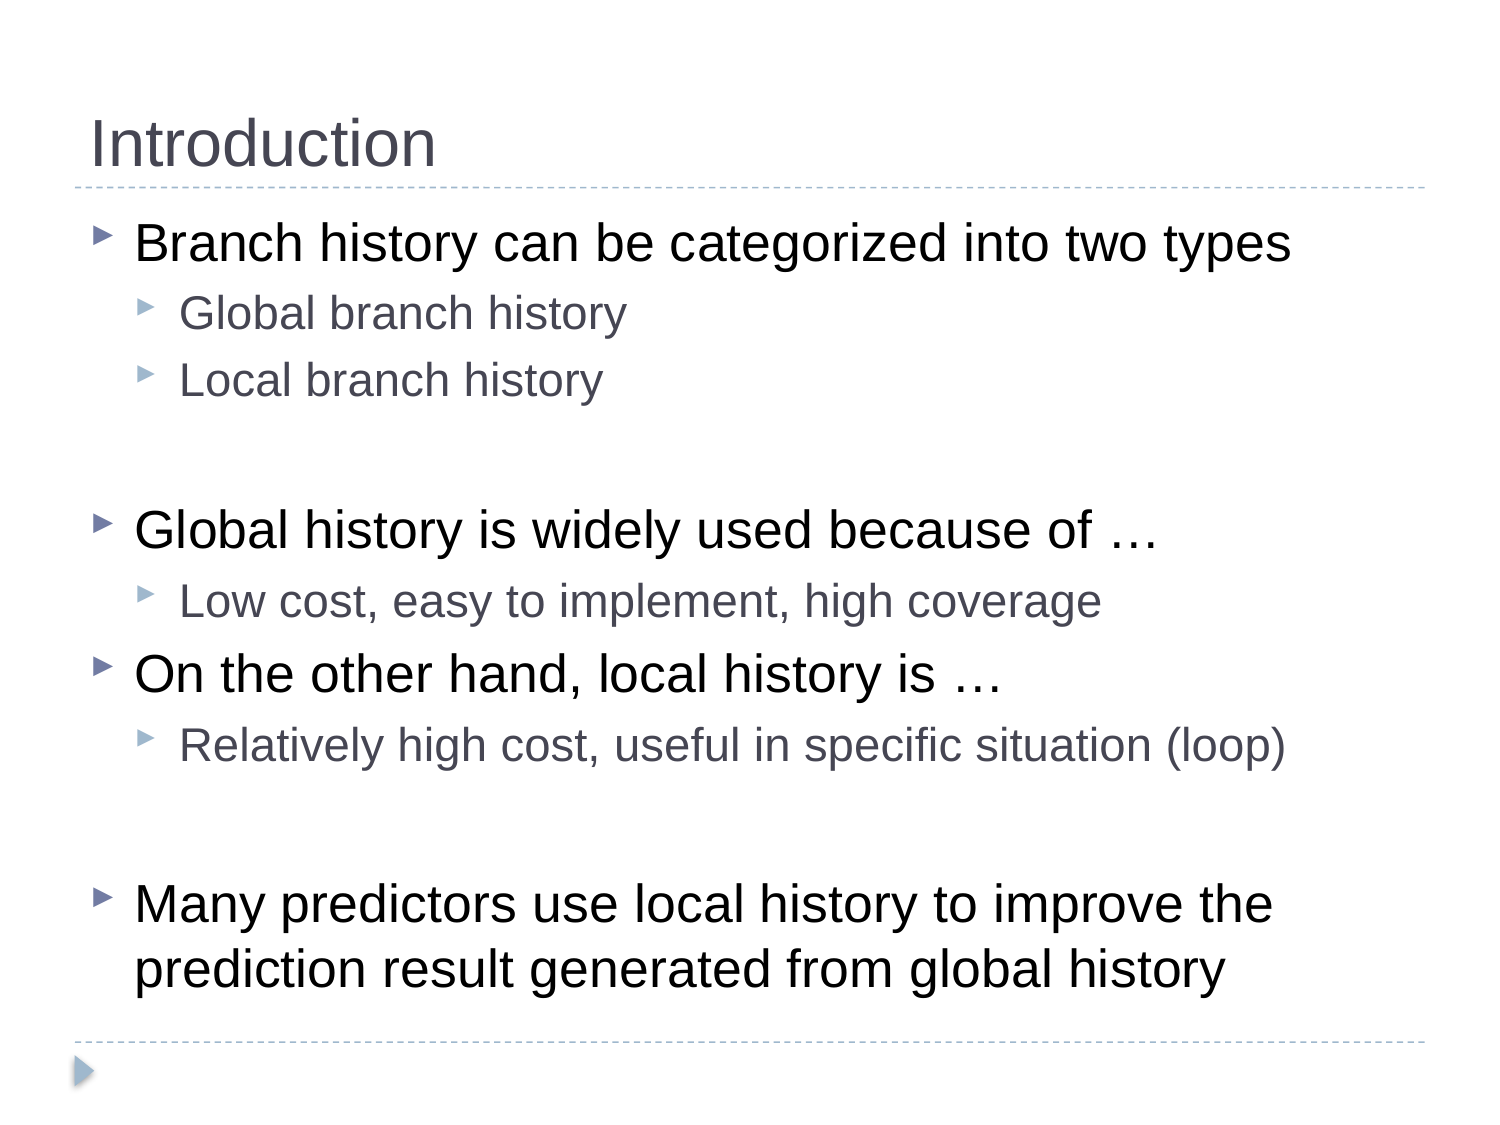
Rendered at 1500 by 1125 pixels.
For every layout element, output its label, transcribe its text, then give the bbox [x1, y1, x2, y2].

title Introduction [75, 24, 1425, 188]
list Branch history can be categorized into two types Global branch history Local branch history Global history is widely used because of … Low cost, easy to implement, high coverage On the other hand, local history is … Relatively high cost, useful in specific situation (loop) Many predictors use local history to improve the prediction result generated from global history [75, 200, 1425, 1010]
